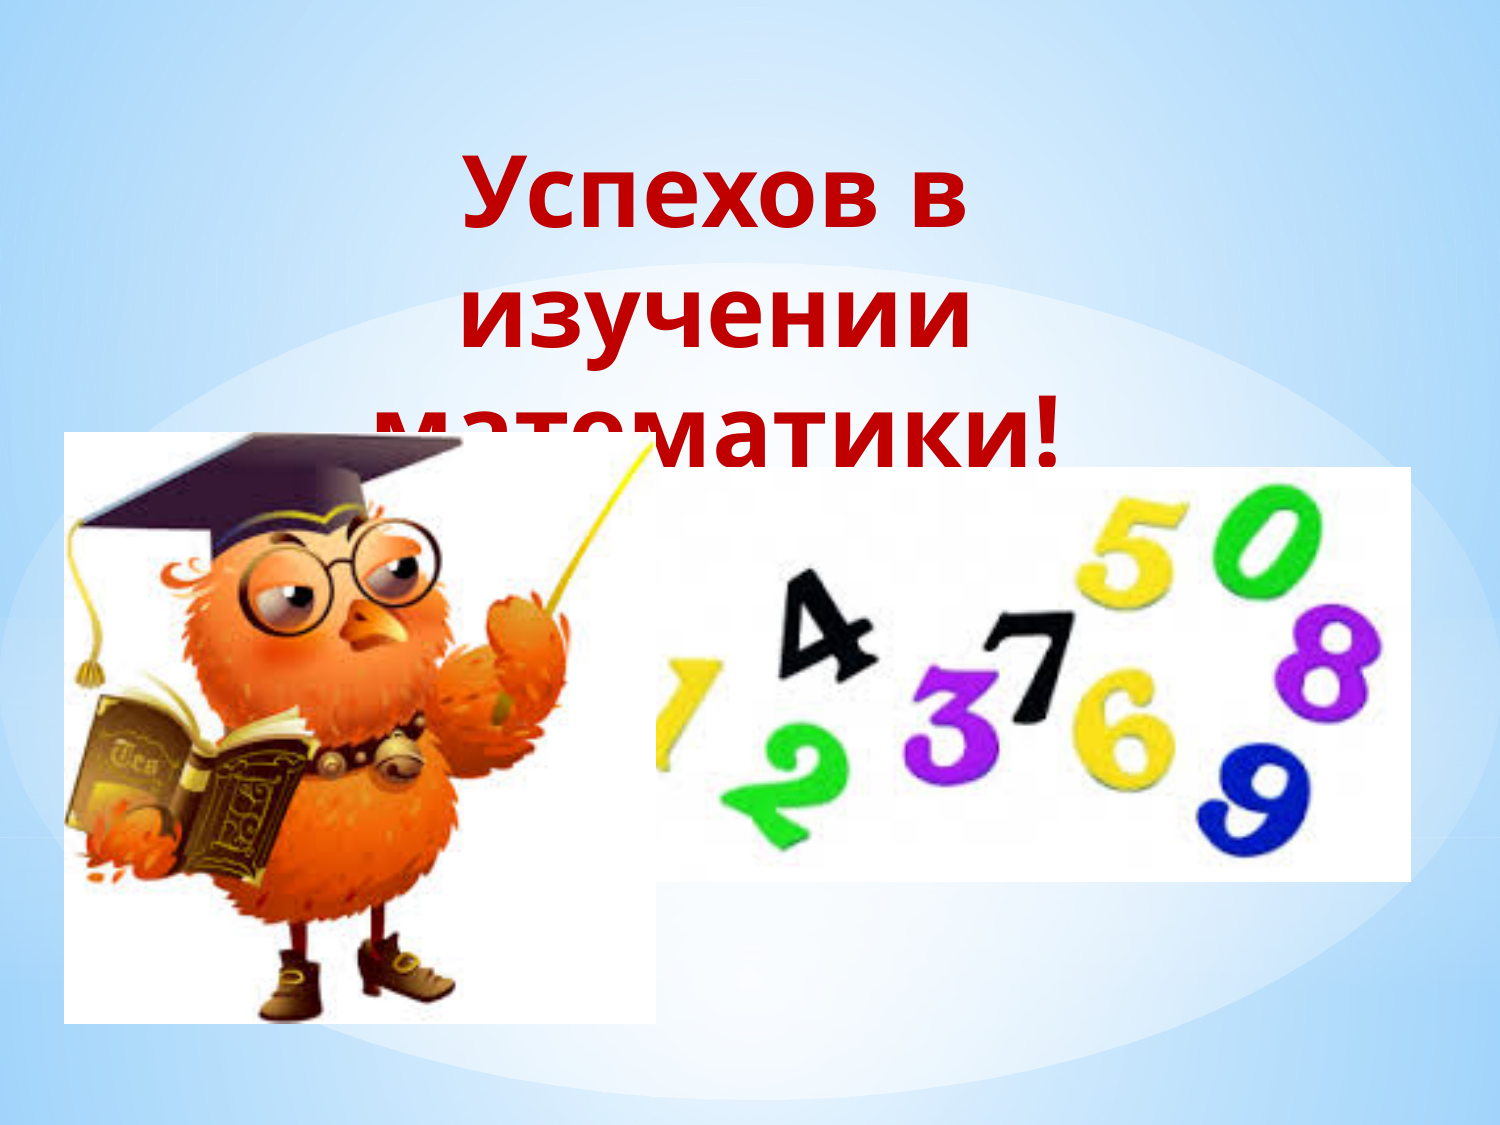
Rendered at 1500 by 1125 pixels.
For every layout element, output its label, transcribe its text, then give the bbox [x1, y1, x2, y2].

list Успехов в изучении математики! [187, 120, 1238, 465]
picture [64, 432, 1411, 1024]
